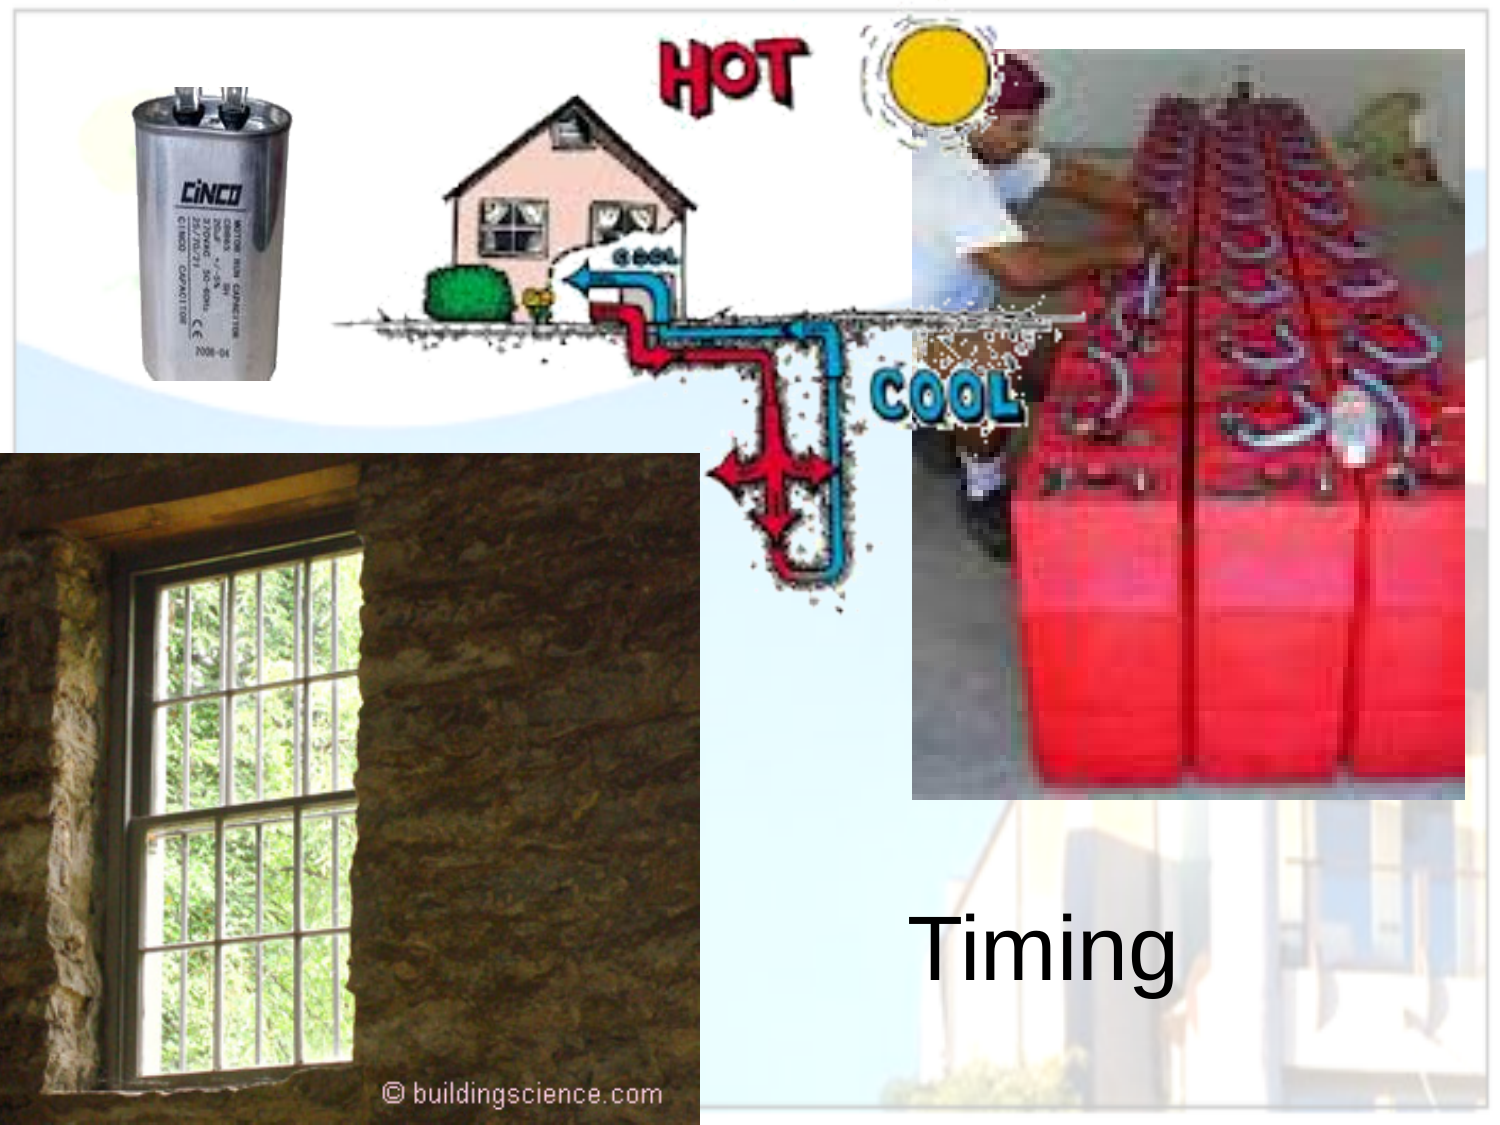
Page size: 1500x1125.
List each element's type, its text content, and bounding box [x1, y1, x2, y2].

title Timing [704, 849, 1401, 1038]
picture [0, 0, 1500, 1125]
